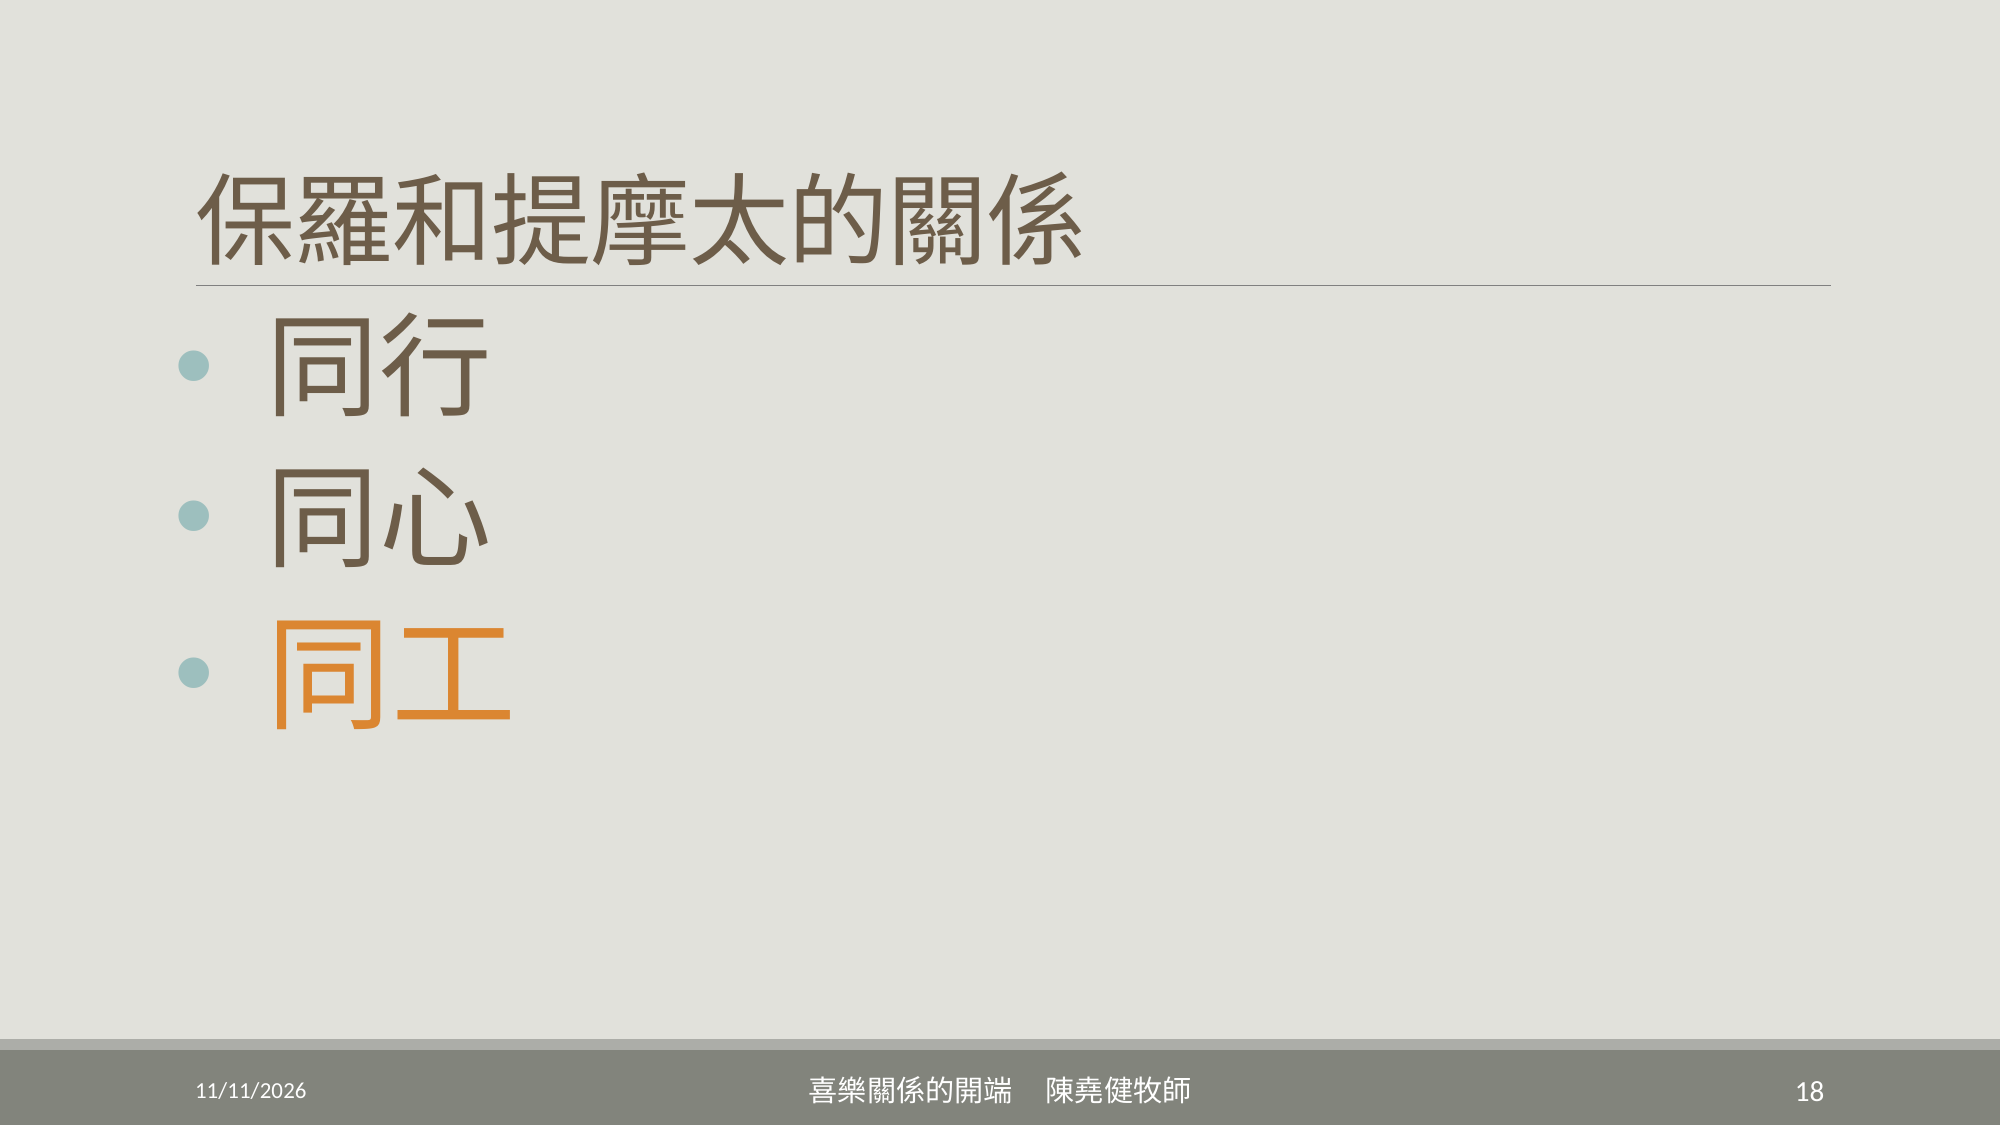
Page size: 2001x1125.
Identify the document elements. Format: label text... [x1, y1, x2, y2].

title 保羅和提摩太的關係 [180, 47, 1830, 285]
footer 喜樂關係的開端 陳堯健牧師 [604, 1059, 1396, 1120]
list 同行 同心 同工 [174, 302, 1825, 963]
slide_number 18 [1624, 1059, 1840, 1120]
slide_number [180, 1059, 586, 1120]
